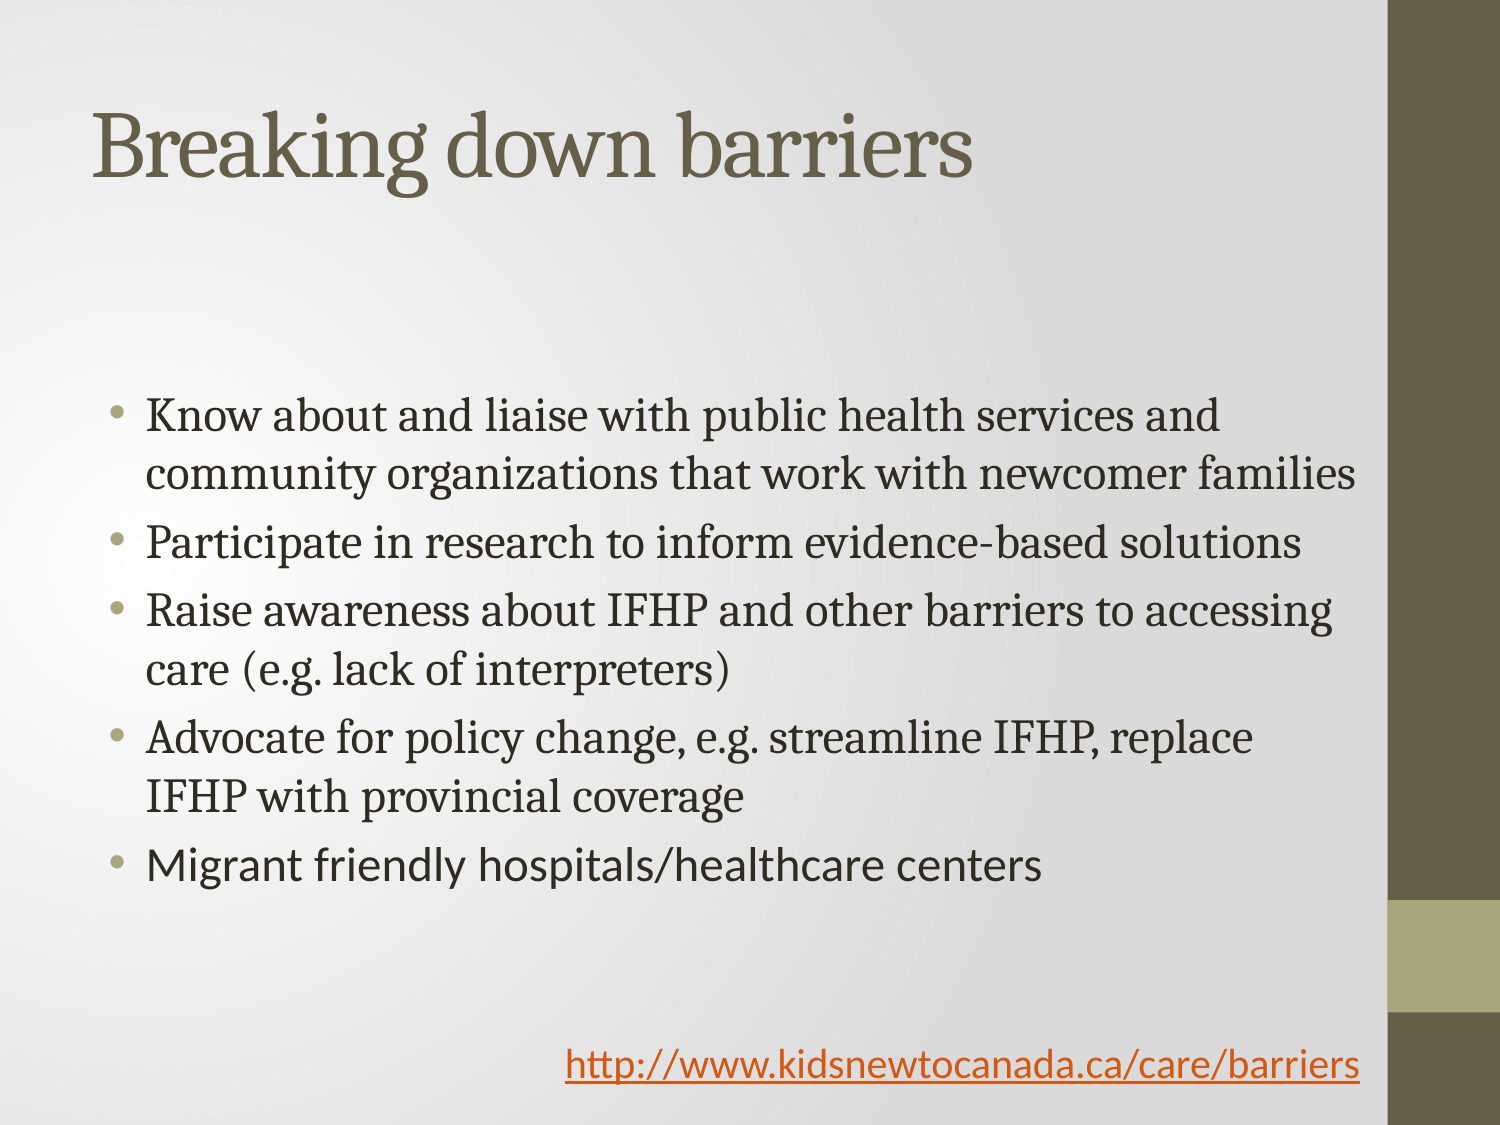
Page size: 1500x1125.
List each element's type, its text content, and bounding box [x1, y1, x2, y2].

title Breaking down barriers [75, 45, 1325, 233]
list Know about and liaise with public health services and community organizations that work with newcomer families Participate in research to inform evidence-based solutions Raise awareness about IFHP and other barriers to accessing care (e.g. lack of interpreters) Advocate for policy change, e.g. streamline IFHP, replace IFHP with provincial coverage Migrant friendly hospitals/healthcare centers http://www.kidsnewtocanada.ca/care/barriers [75, 375, 1375, 1118]
